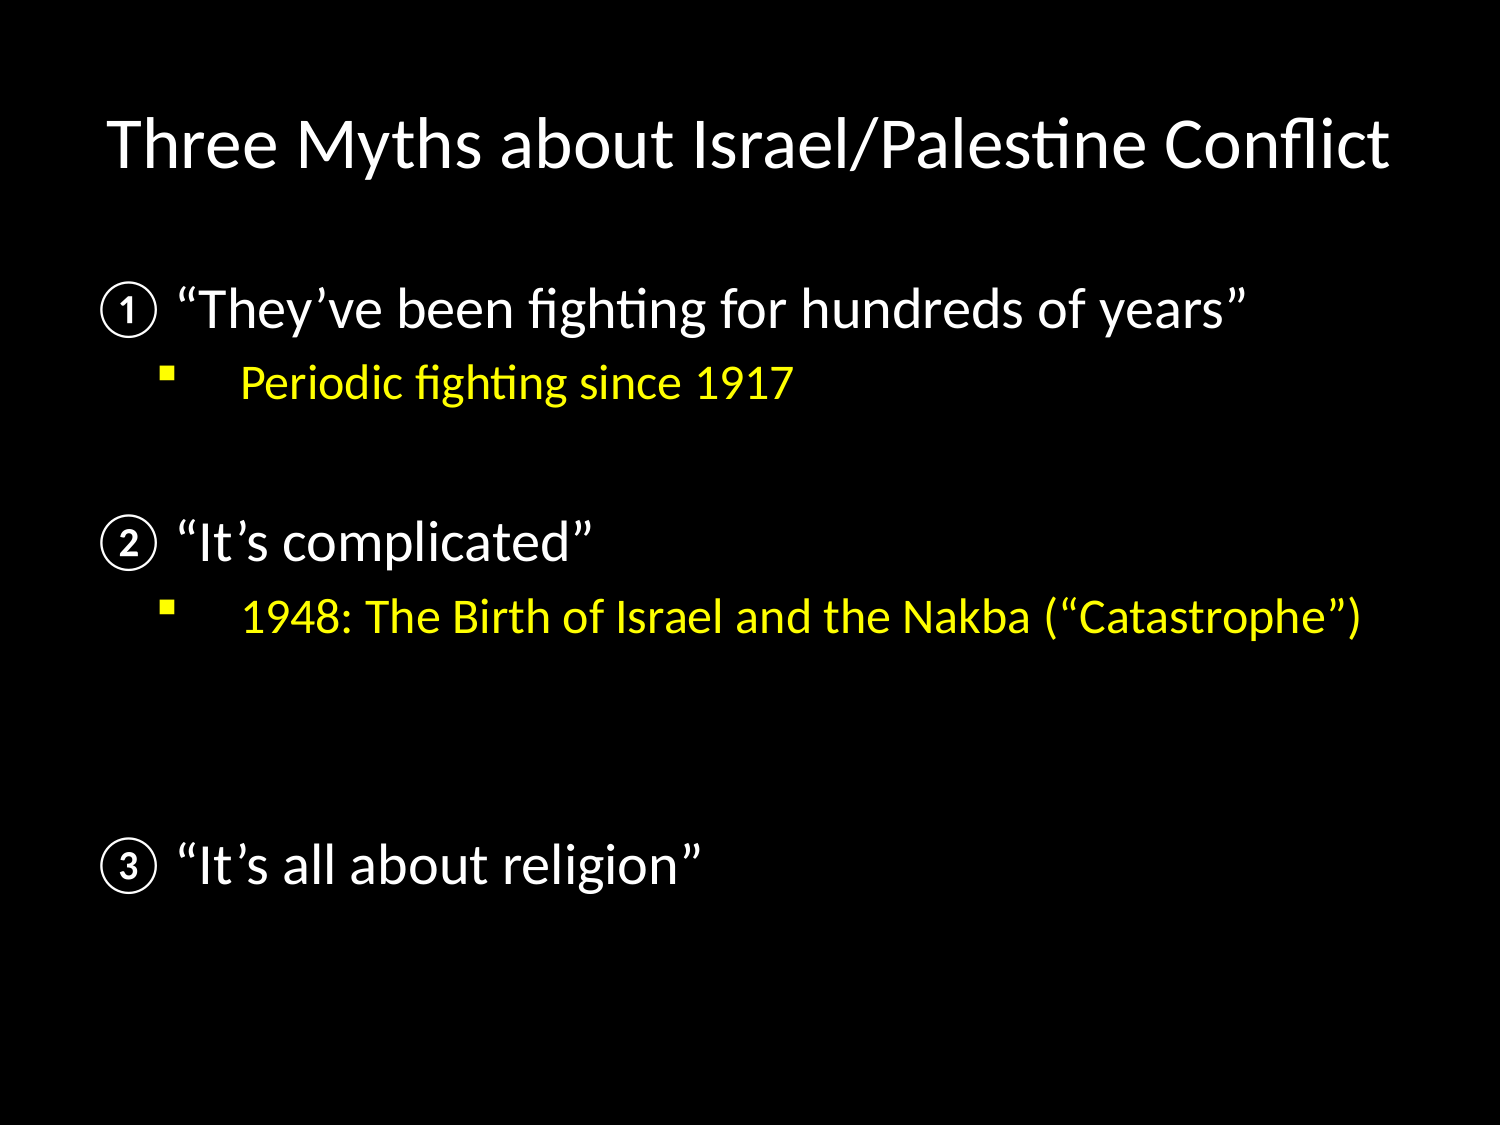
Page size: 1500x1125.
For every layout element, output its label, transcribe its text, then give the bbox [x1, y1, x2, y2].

list “They’ve been fighting for hundreds of years” Periodic fighting since 1917 “It’s complicated” 1948: The Birth of Israel and the Nakba (“Catastrophe”) “It’s all about religion” [75, 262, 1425, 1005]
title Three Myths about Israel/Palestine Conflict [75, 45, 1425, 233]
